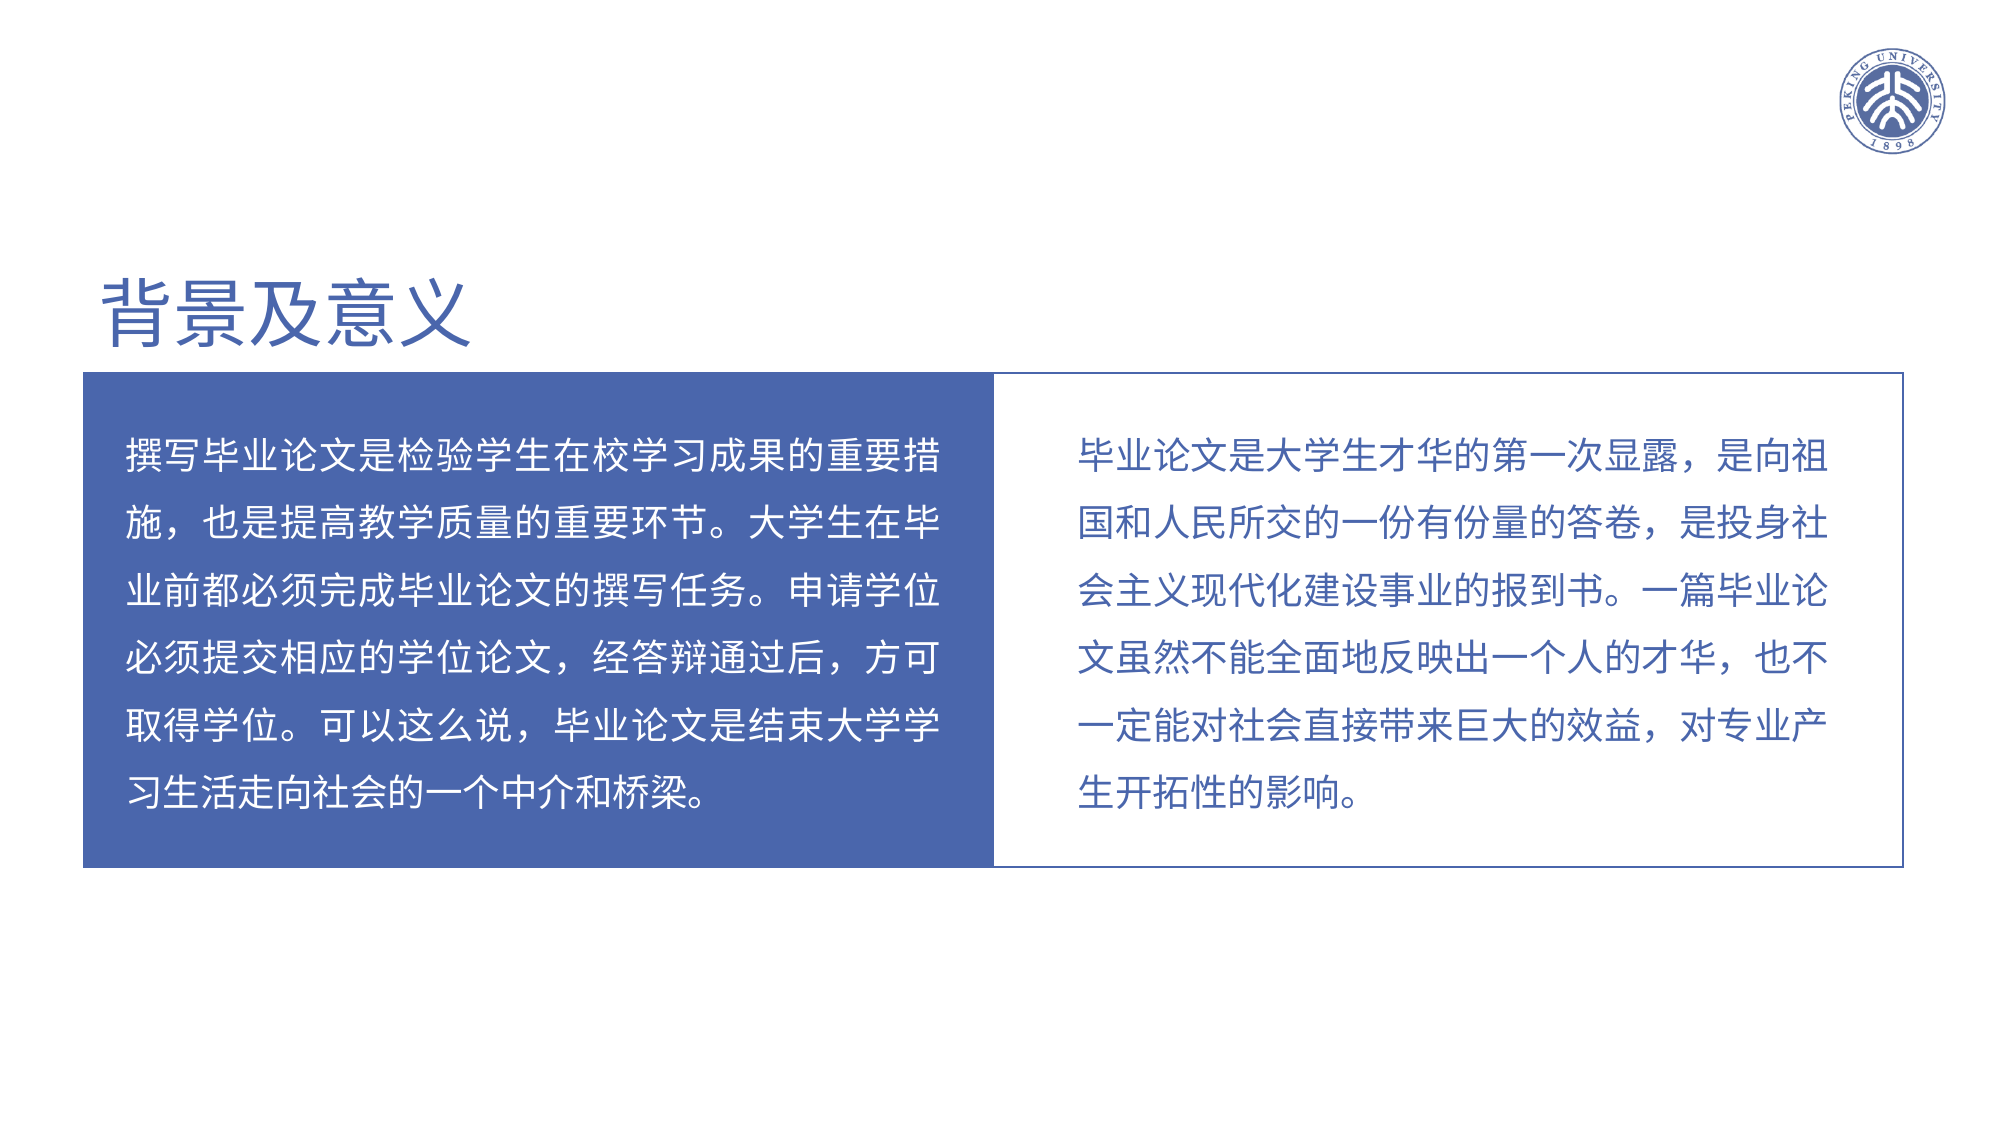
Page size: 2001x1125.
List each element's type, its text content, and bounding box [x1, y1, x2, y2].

text_box [992, 372, 1904, 868]
picture [1837, 47, 1946, 155]
text_box 撰写毕业论文是检验学生在校学习成果的重要措施，也是提高教学质量的重要环节。大学生在毕业前都必须完成毕业论文的撰写任务。申请学位必须提交相应的学位论文，经答辩通过后，方可取得学位。可以这么说，毕业论文是结束大学学习生活走向社会的一个中介和桥梁。 [110, 401, 957, 822]
text_box [83, 372, 992, 868]
text_box 背景及意义 [83, 259, 489, 365]
